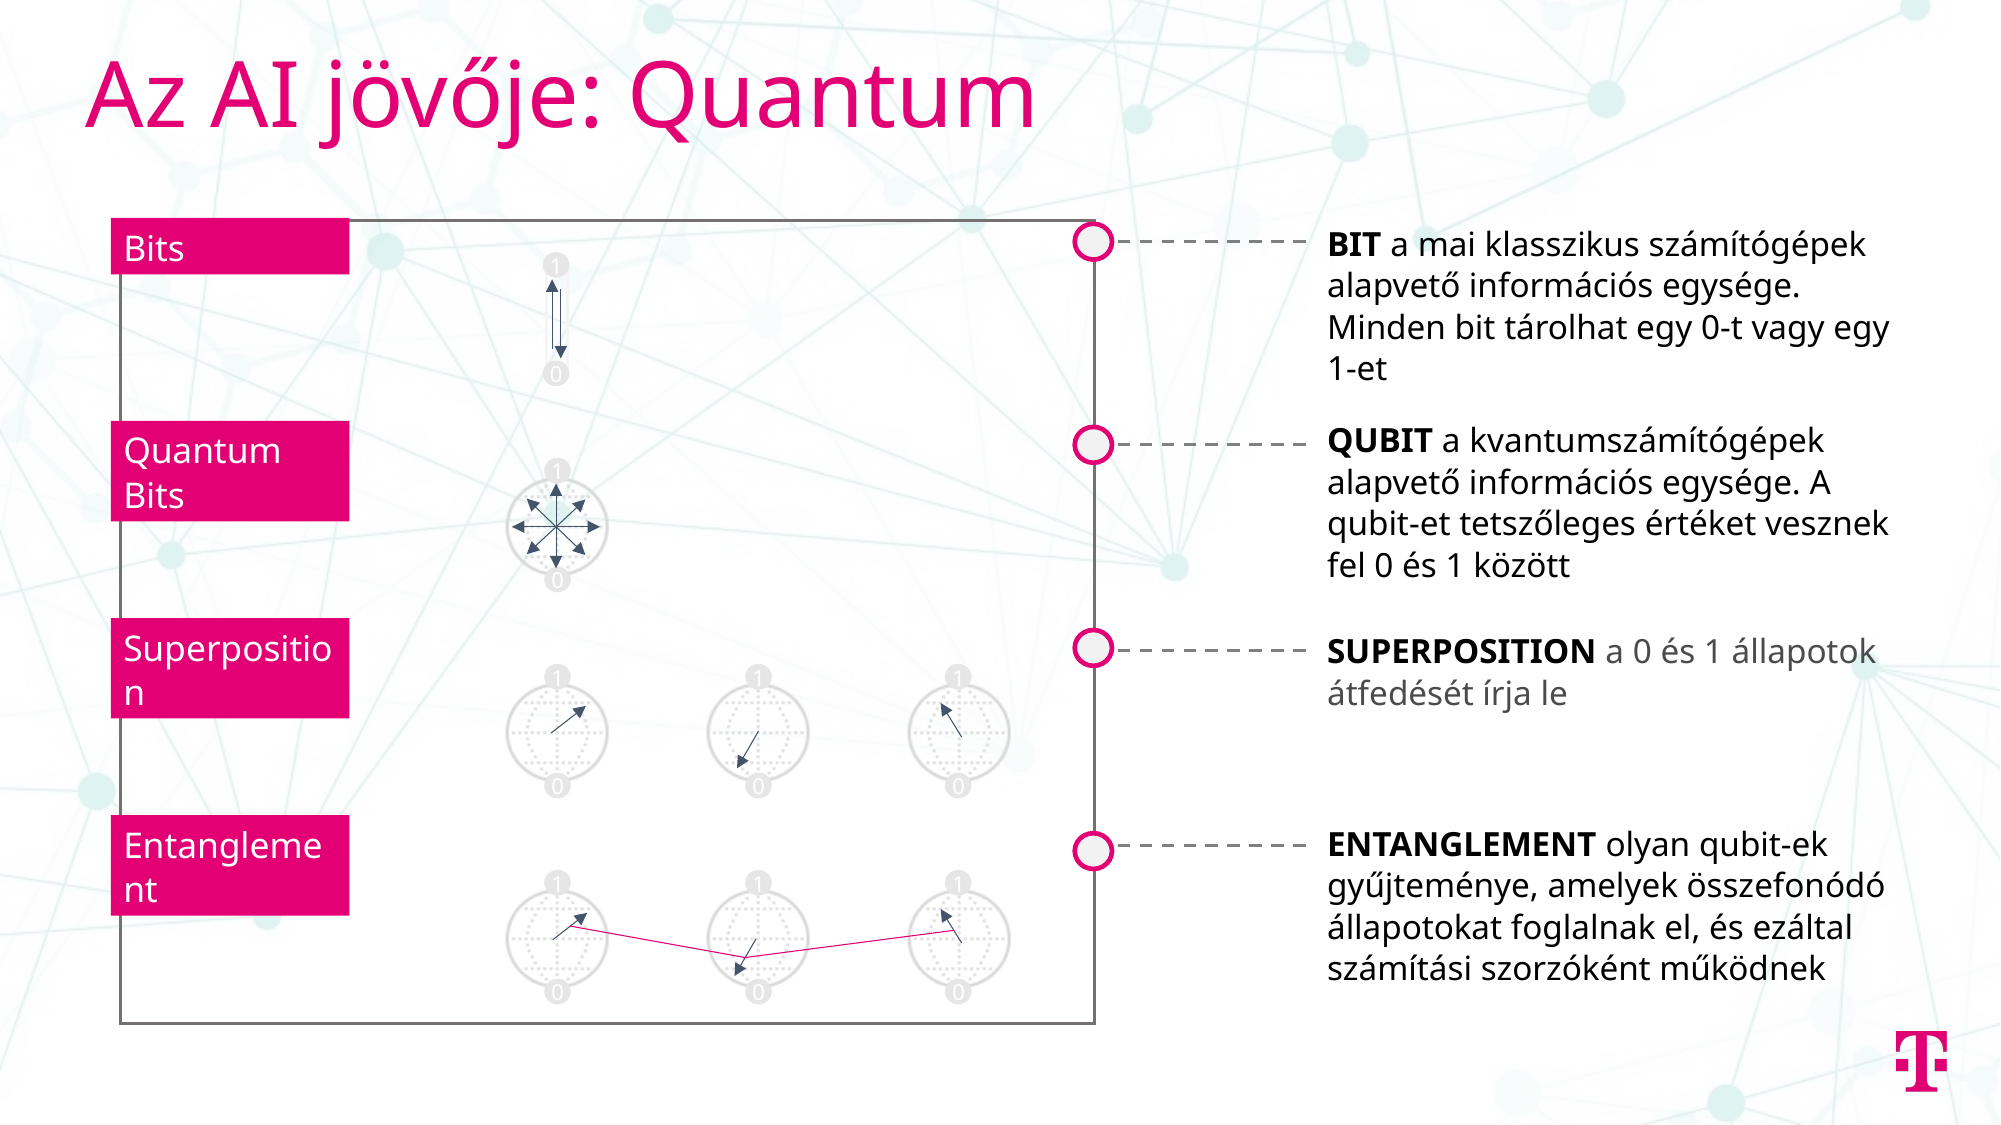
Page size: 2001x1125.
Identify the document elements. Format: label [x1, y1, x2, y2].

picture [1896, 1031, 1950, 1099]
text_box [110, 215, 1928, 1024]
